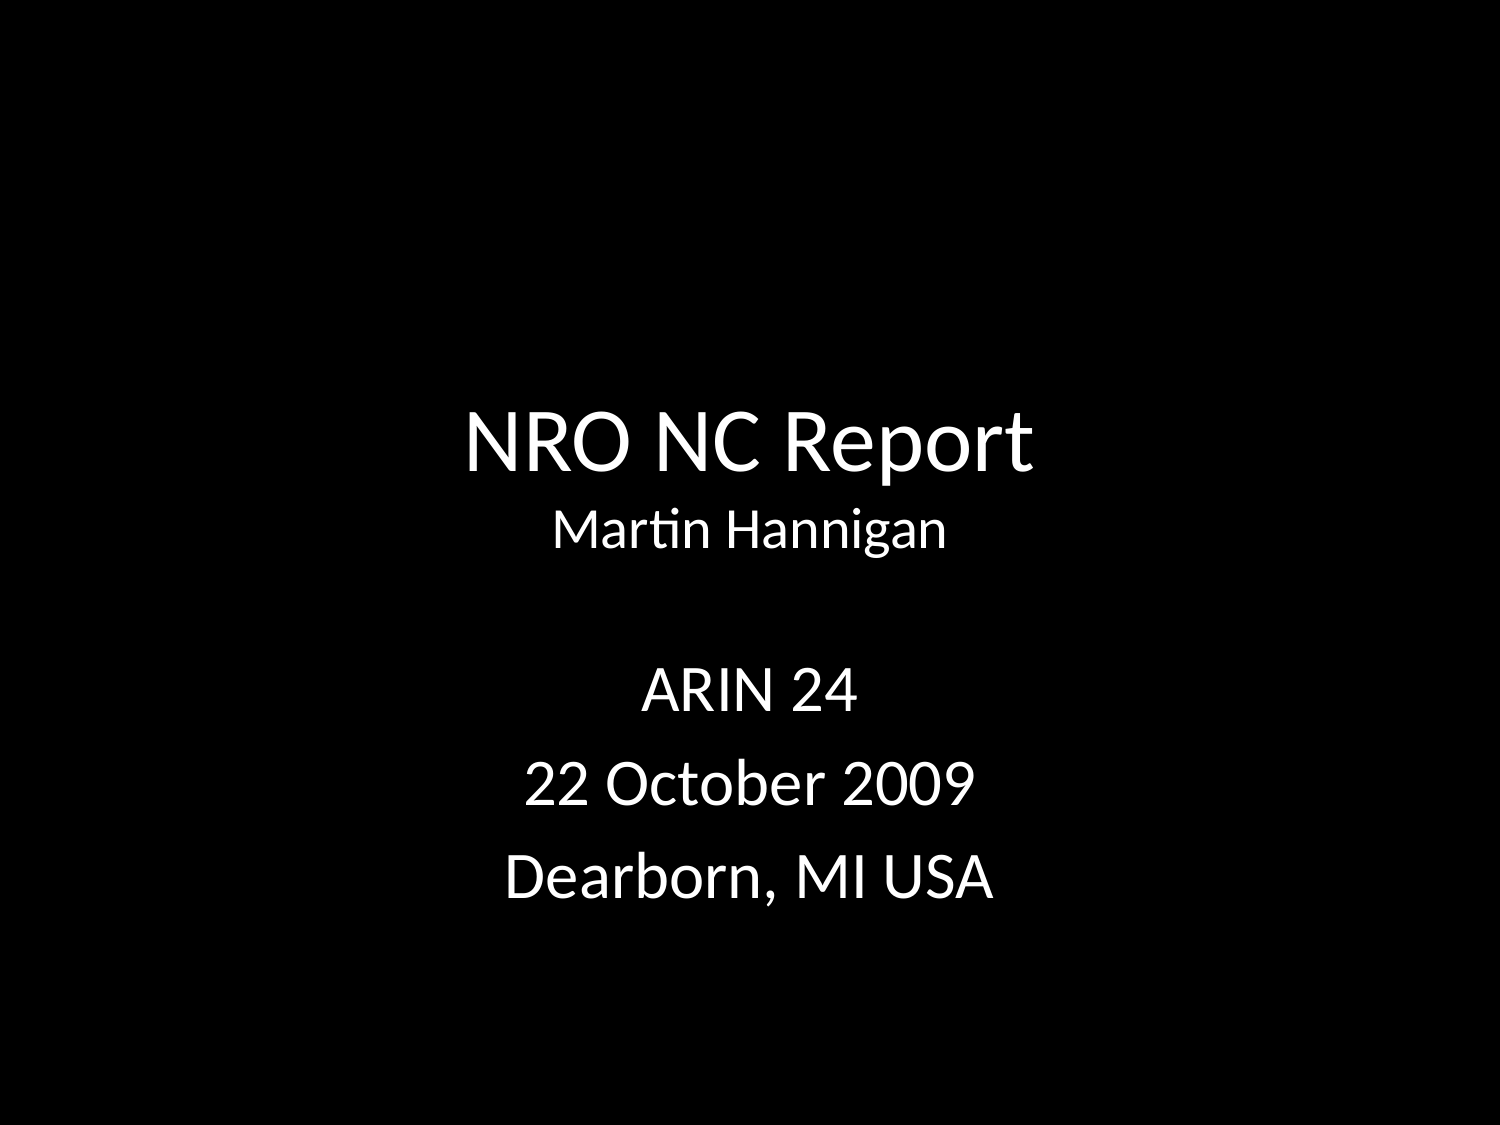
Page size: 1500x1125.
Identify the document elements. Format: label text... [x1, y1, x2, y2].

subtitle ARIN 24 22 October 2009 Dearborn, MI USA [224, 637, 1276, 926]
title NRO NC Report Martin Hannigan [112, 349, 1388, 591]
